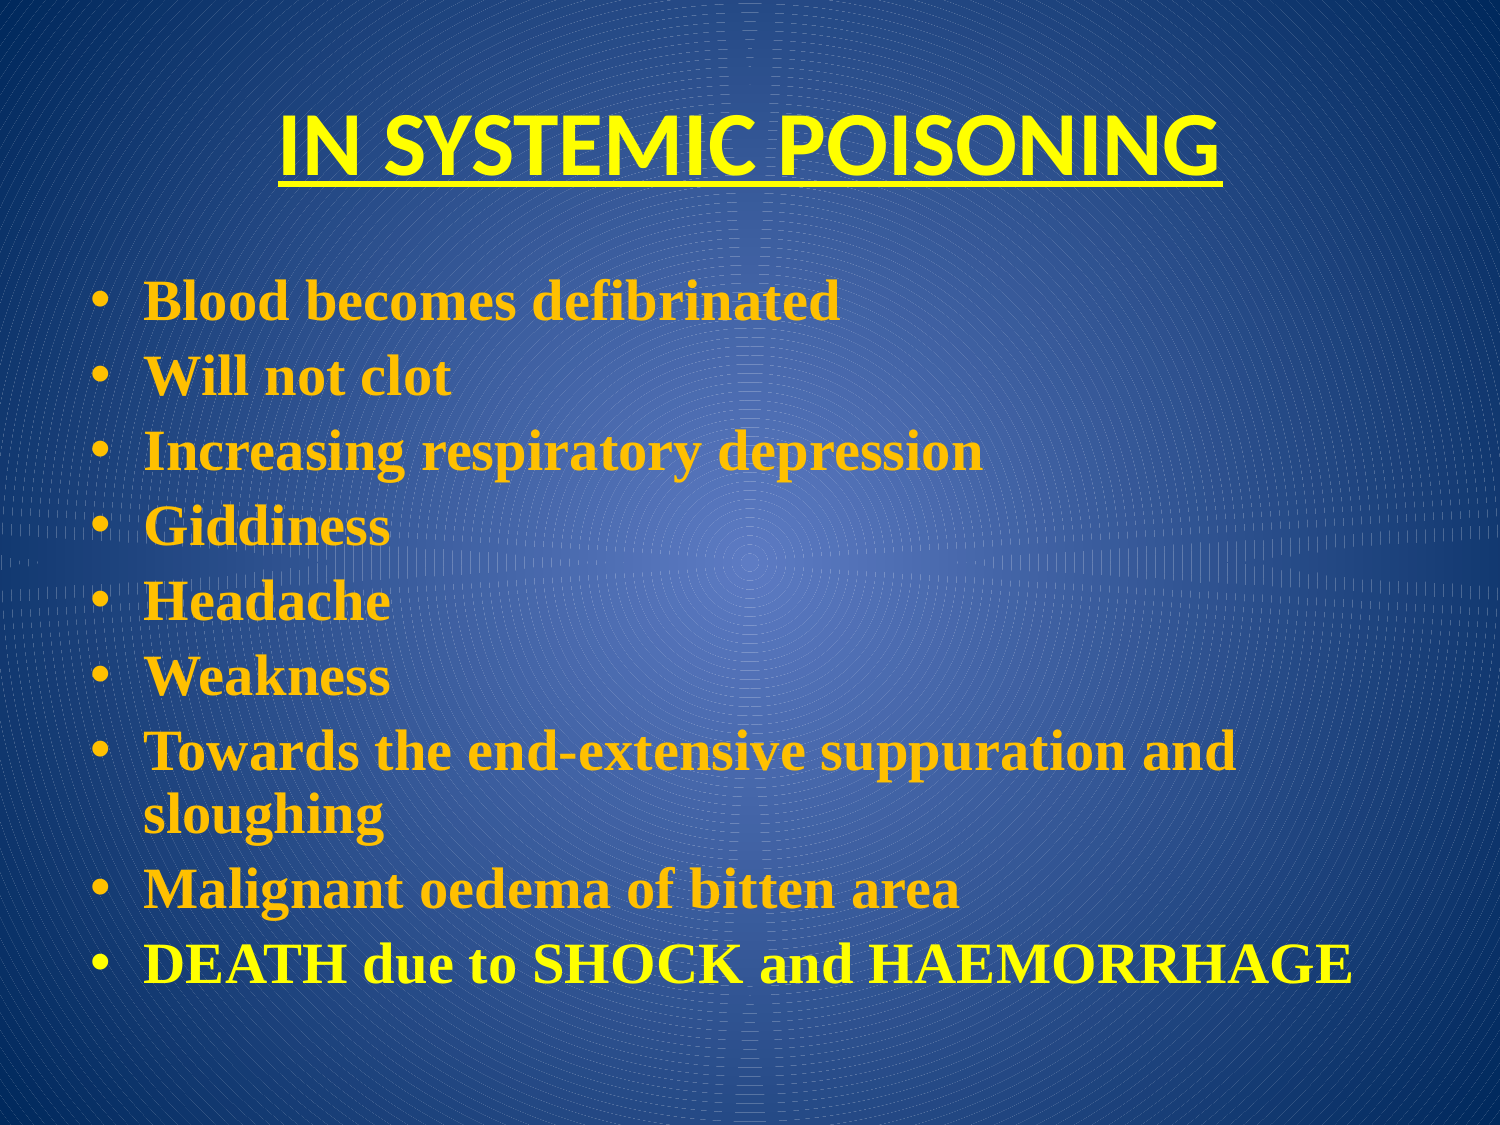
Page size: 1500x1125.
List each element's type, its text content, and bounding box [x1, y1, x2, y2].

title IN SYSTEMIC POISONING [75, 45, 1425, 233]
list Blood becomes defibrinated Will not clot Increasing respiratory depression Giddiness Headache Weakness Towards the end-extensive suppuration and sloughing Malignant oedema of bitten area DEATH due to SHOCK and HAEMORRHAGE [75, 262, 1425, 1005]
